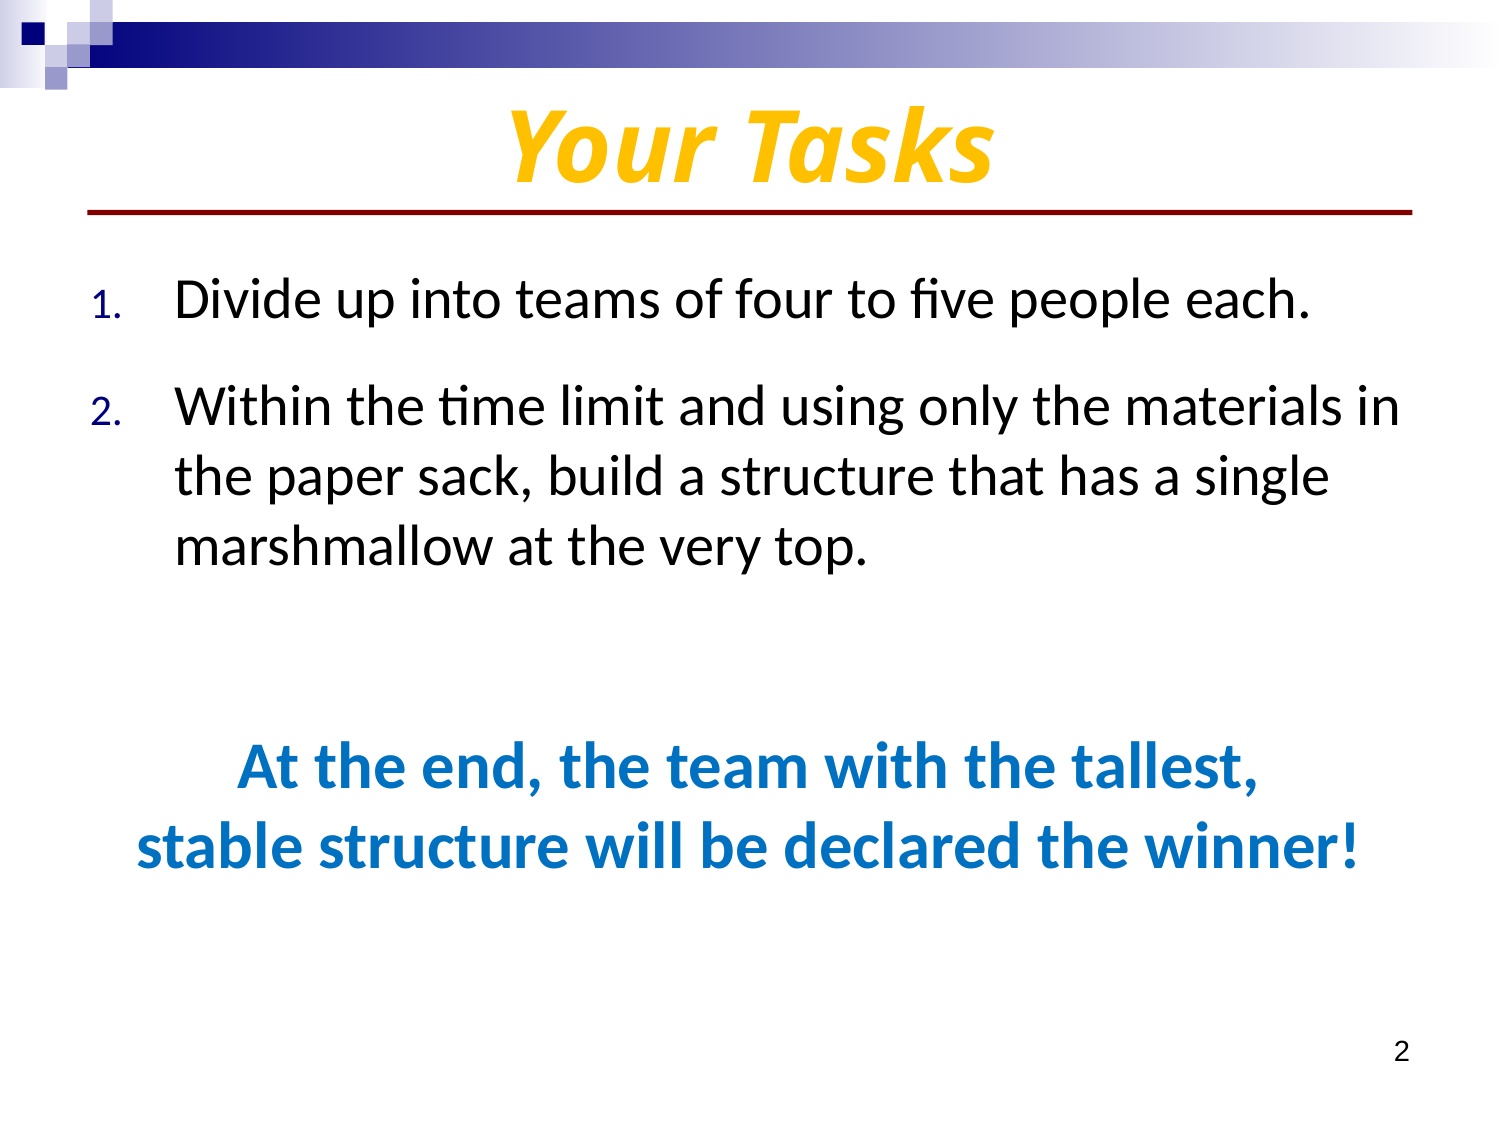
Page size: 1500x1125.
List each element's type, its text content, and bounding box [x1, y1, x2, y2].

slide_number 2 [1074, 1024, 1426, 1103]
list Your Tasks Divide up into teams of four to five people each. Within the time limit and using only the materials in the paper sack, build a structure that has a single marshmallow at the very top. At the end, the team with the tallest, stable structure will be declared the winner! [74, 74, 1425, 1013]
